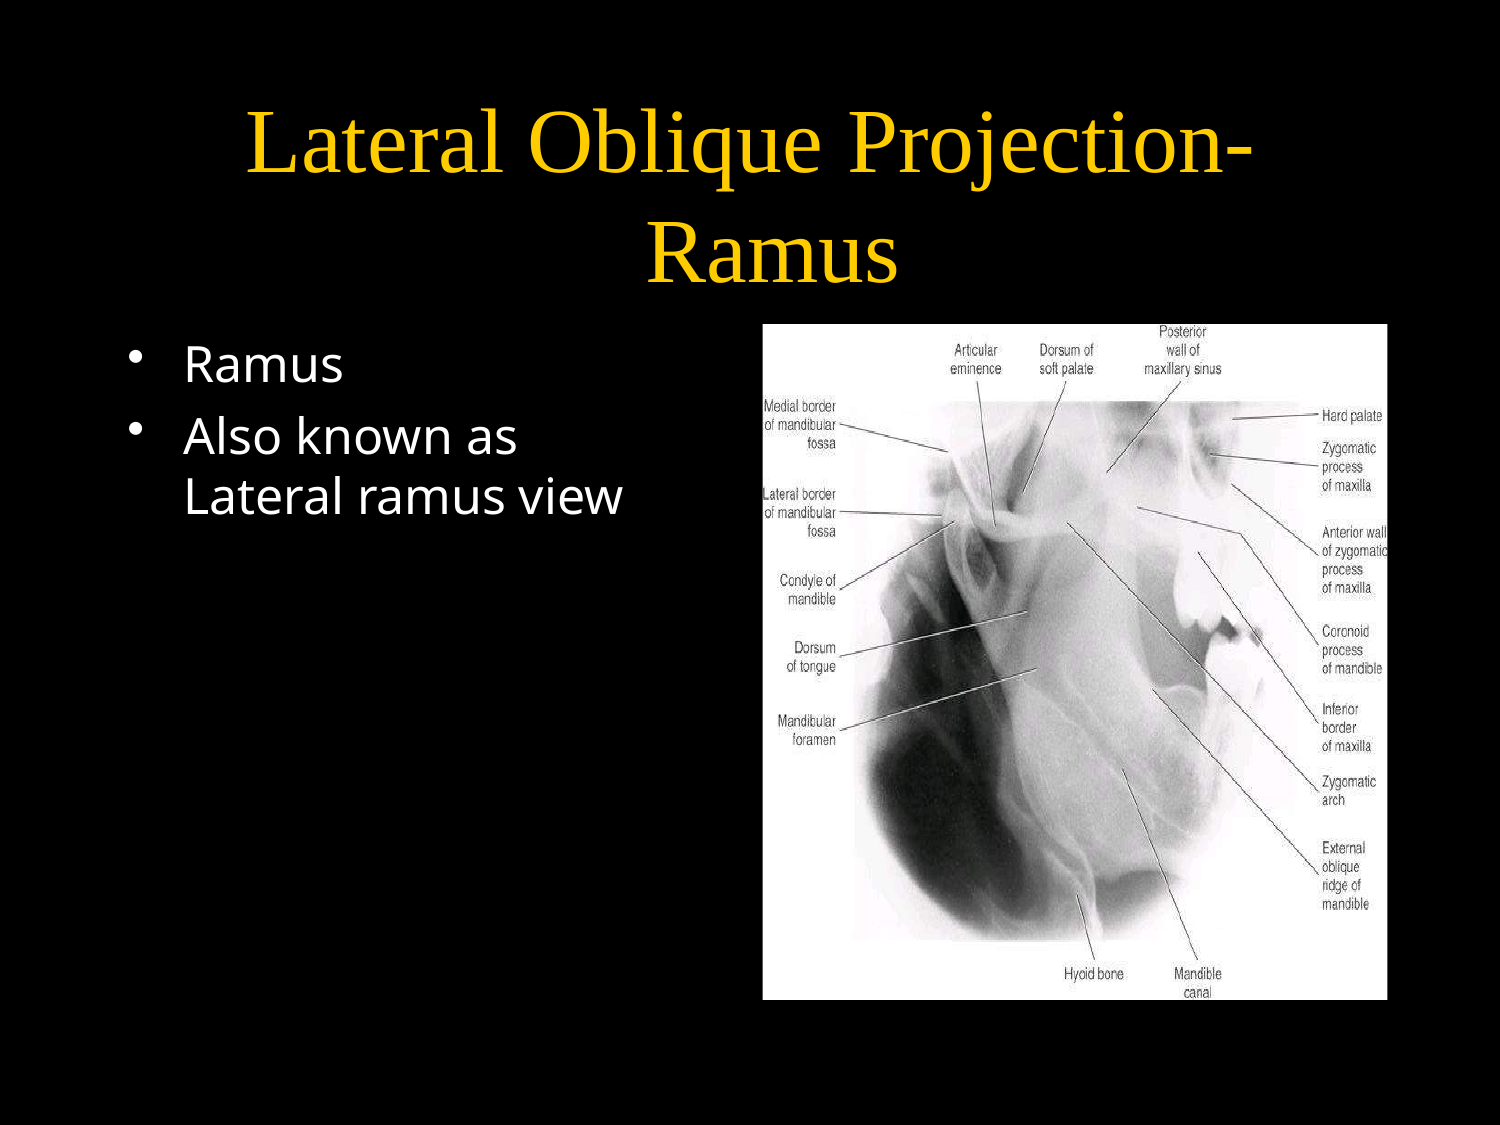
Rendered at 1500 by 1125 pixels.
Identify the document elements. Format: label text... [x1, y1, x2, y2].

text_box Ramus Also known as Lateral ramus view [125, 318, 666, 525]
title Lateral Oblique Projection- Ramus [243, 78, 1257, 301]
text_box [762, 324, 1388, 1000]
